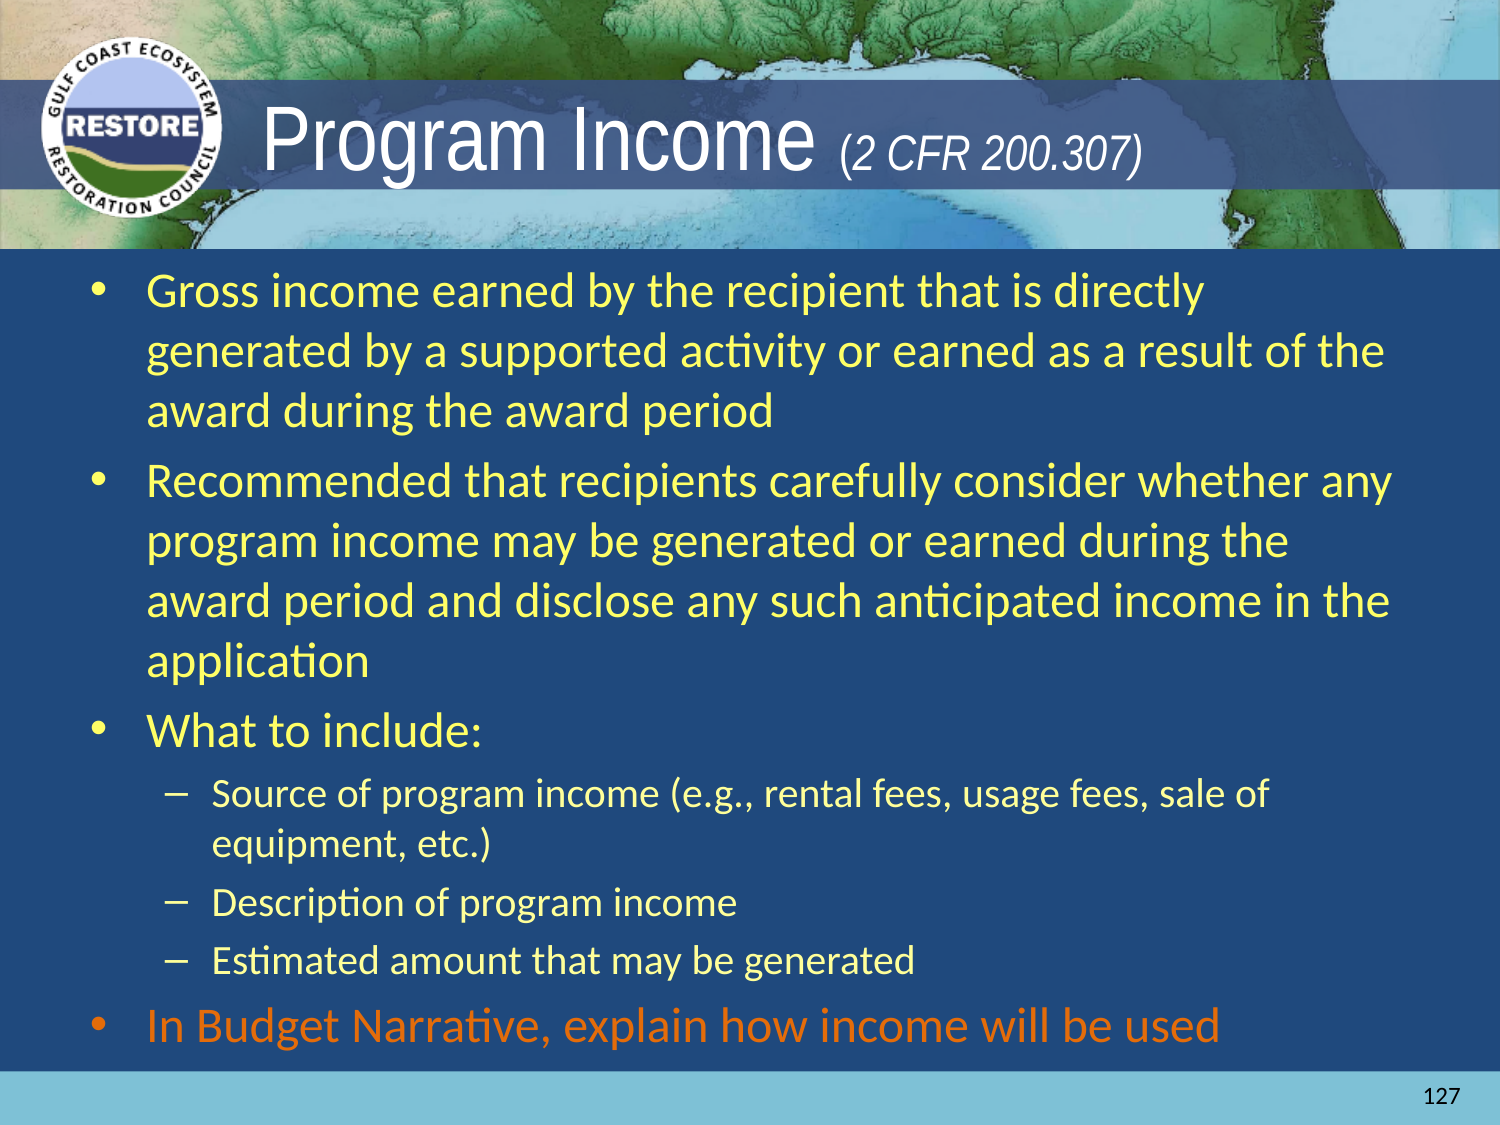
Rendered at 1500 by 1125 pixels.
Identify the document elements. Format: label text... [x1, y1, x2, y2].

slide_number 127 [1126, 1065, 1476, 1125]
picture [0, 0, 1500, 249]
list Gross income earned by the recipient that is directly generated by a supported activity or earned as a result of the award during the award period Recommended that recipients carefully consider whether any program income may be generated or earned during the award period and disclose any such anticipated income in the application What to include: Source of program income (e.g., rental fees, usage fees, sale of equipment, etc.) Description of program income Estimated amount that may be generated In Budget Narrative, explain how income will be used [75, 250, 1425, 1053]
title Program Income (2 CFR 200.307) [246, 40, 1397, 228]
